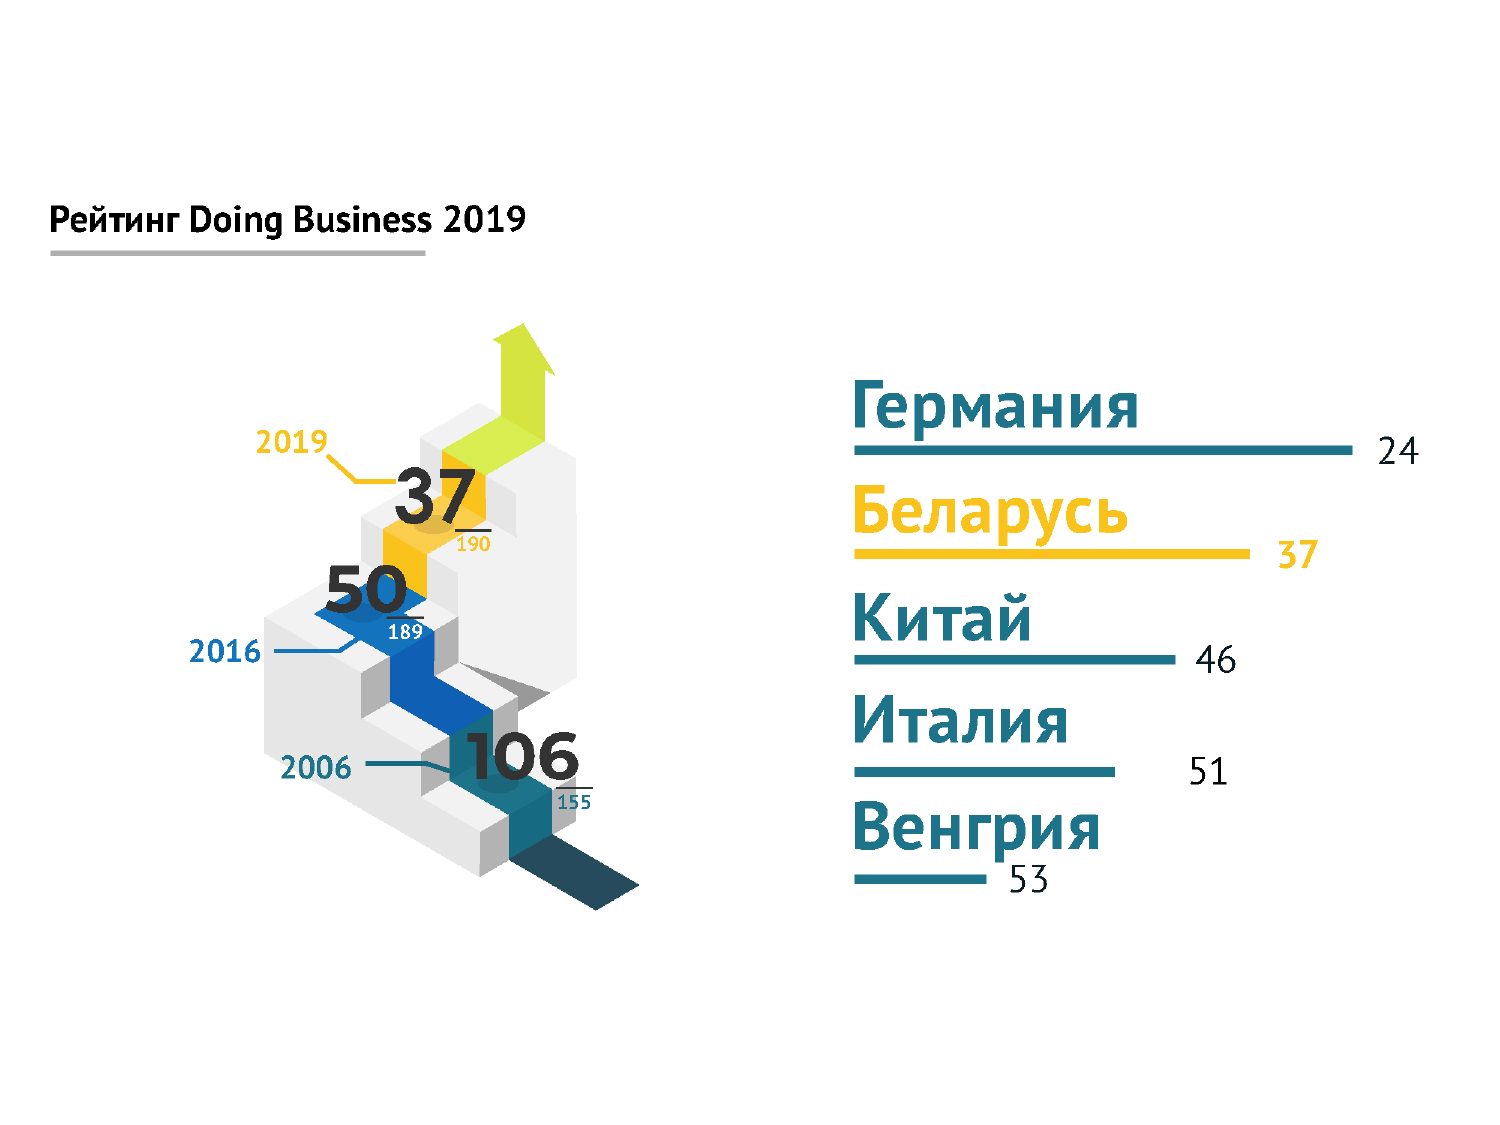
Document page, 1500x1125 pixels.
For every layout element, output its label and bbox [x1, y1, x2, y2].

picture [0, 141, 1500, 987]
